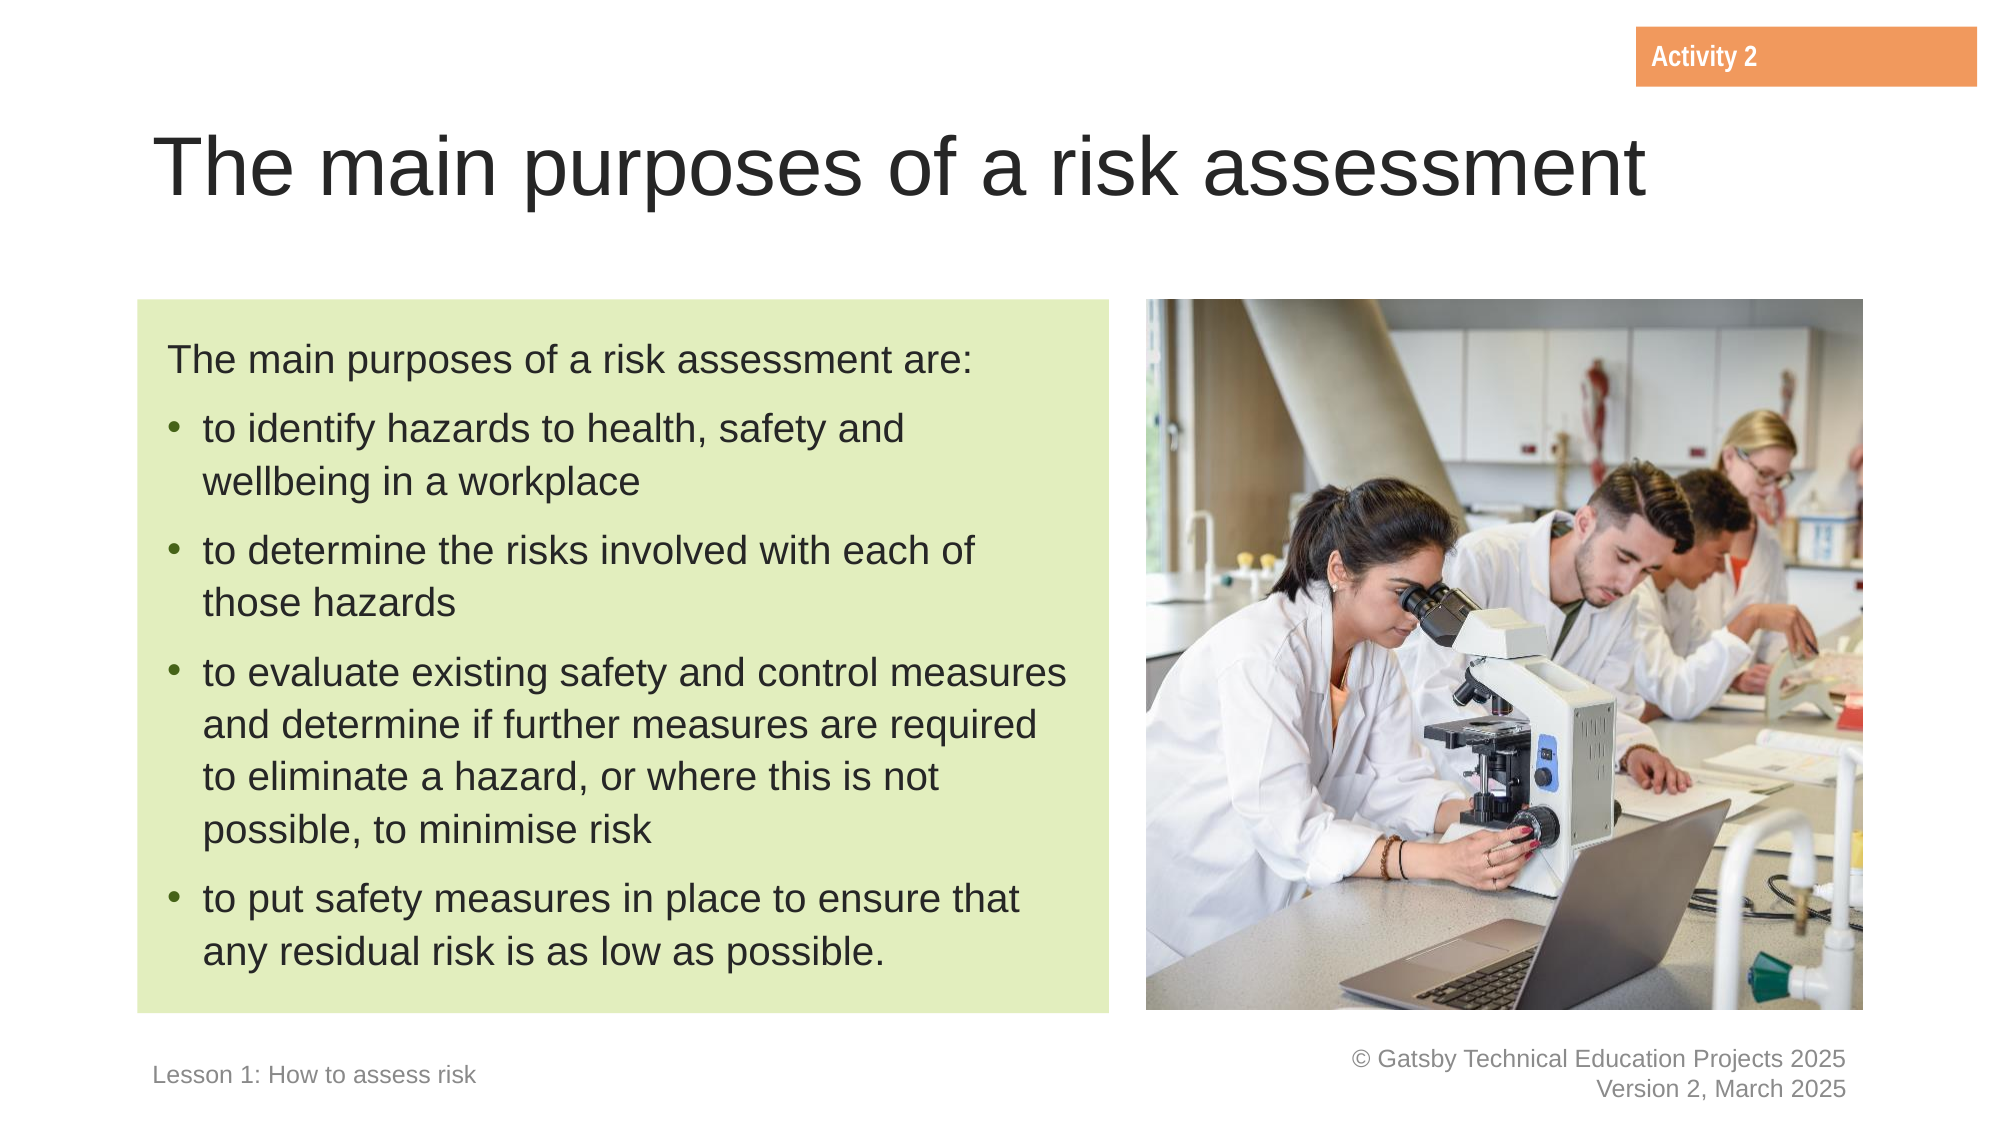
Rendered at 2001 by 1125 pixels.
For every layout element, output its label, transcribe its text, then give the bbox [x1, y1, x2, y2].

list The main purposes of a risk assessment are: to identify hazards to health, safety and wellbeing in a workplace to determine the risks involved with each of those hazards to evaluate existing safety and control measures and determine if further measures are required to eliminate a hazard, or where this is not possible, to minimise risk to put safety measures in place to ensure that any residual risk is as low as possible. [137, 299, 1109, 1014]
picture [1146, 299, 1863, 1010]
list Lesson 1: How to assess risk [137, 1042, 829, 1103]
list Activity 2 [1636, 26, 1978, 87]
title The main purposes of a risk assessment [137, 59, 1863, 278]
